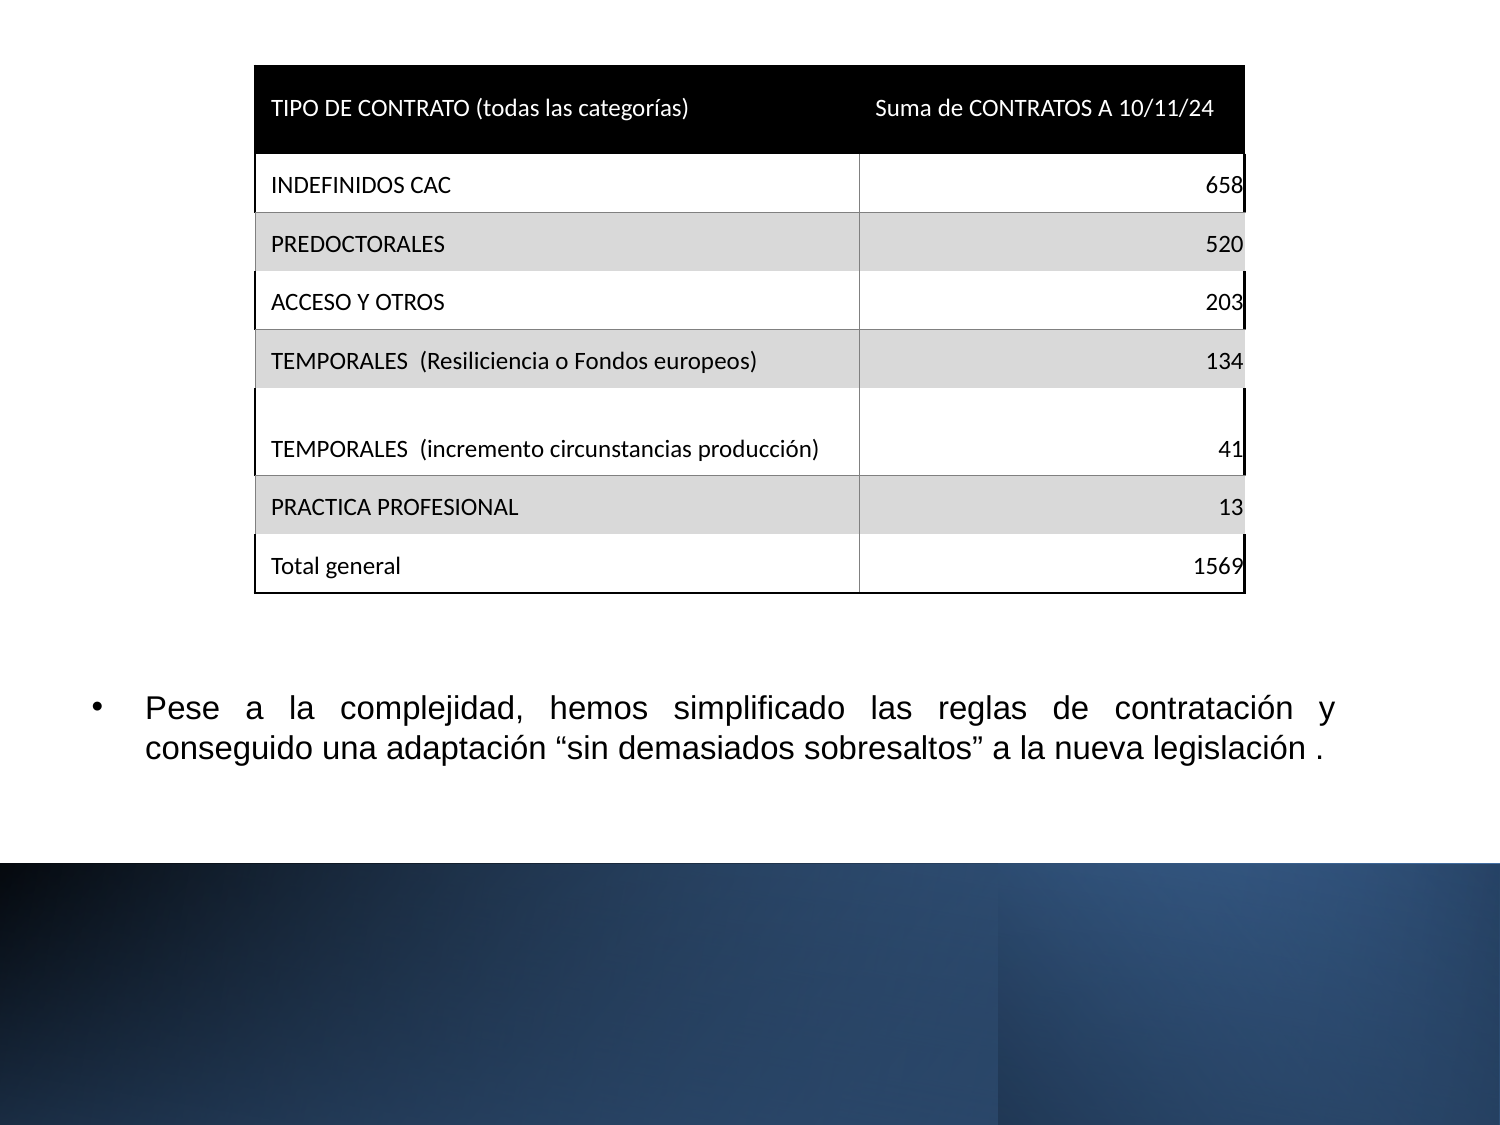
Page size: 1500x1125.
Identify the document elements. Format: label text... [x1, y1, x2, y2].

table_cell ACCESO Y OTROS [256, 271, 859, 329]
table_cell PREDOCTORALES [256, 213, 859, 271]
text_box [0, 861, 1500, 1125]
table_cell 13 [860, 476, 1245, 534]
table_cell TEMPORALES (Resiliciencia o Fondos europeos) [256, 330, 859, 388]
table_cell 520 [860, 213, 1245, 271]
table_cell Total general [256, 534, 859, 592]
table_cell TEMPORALES (incremento circunstancias producción) [256, 388, 859, 475]
table_cell 134 [860, 330, 1245, 388]
table_cell PRACTICA PROFESIONAL [256, 476, 859, 534]
table_cell INDEFINIDOS CAC [256, 154, 859, 212]
table_cell 203 [860, 271, 1243, 329]
table_header TIPO DE CONTRATO (todas las categorías) [256, 67, 859, 154]
list Pese a la complejidad, hemos simplificado las reglas de contratación y conseguido una adaptación “sin demasiados sobresaltos” a la nueva legislación . [76, 628, 1353, 813]
table_cell 1569 [860, 534, 1243, 592]
text_box [0, 0, 1500, 861]
table_header Suma de CONTRATOS A 10/11/24 [859, 67, 1245, 154]
table_cell 658 [860, 154, 1243, 212]
table_cell 41 [860, 388, 1243, 475]
